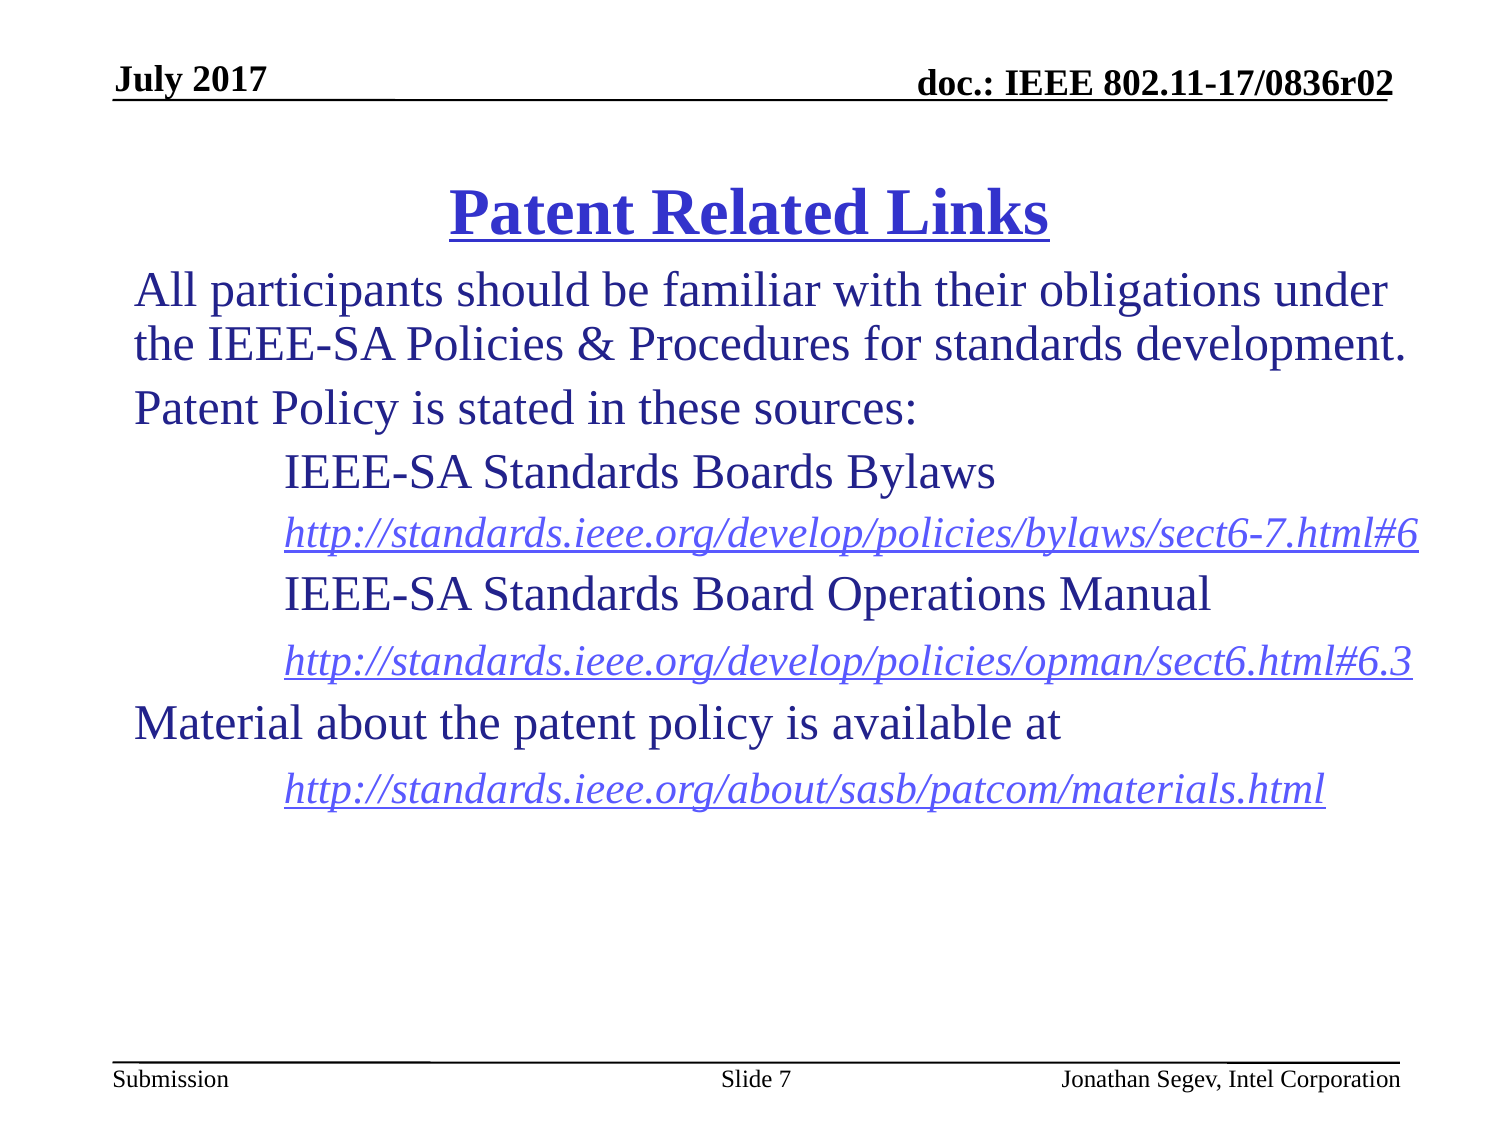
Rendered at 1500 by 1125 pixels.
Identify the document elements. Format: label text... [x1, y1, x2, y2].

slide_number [114, 54, 423, 100]
text_box All participants should be familiar with their obligations under the IEEE-SA Policies & Procedures for standards development. Patent Policy is stated in these sources: IEEE-SA Standards Boards Bylaws http://standards.ieee.org/develop/policies/bylaws/sect6-7.html#6 IEEE-SA Standards Board Operations Manual http://standards.ieee.org/develop/policies/opman/sect6.html#6.3 Material about the patent policy is available at http://standards.ieee.org/about/sasb/patcom/materials.html [0, 255, 1472, 893]
footer Jonathan Segev, Intel Corporation [878, 1061, 1402, 1093]
title Patent Related Links [112, 120, 1388, 255]
slide_number Slide 7 [712, 1061, 800, 1123]
